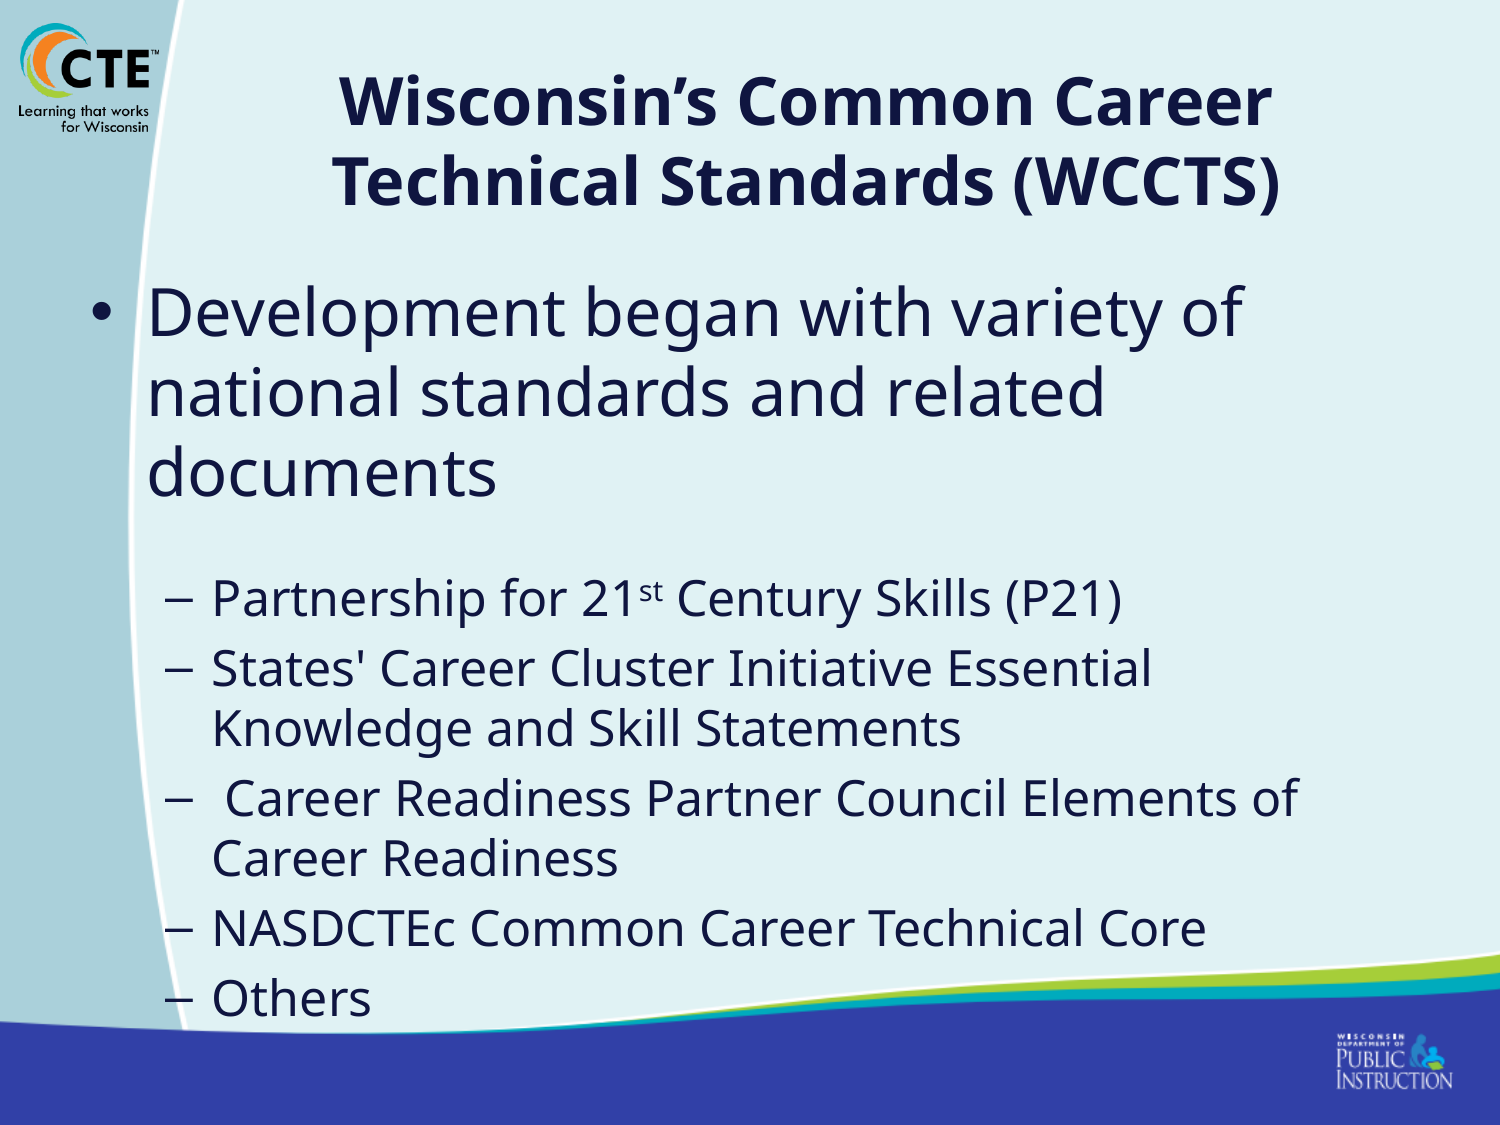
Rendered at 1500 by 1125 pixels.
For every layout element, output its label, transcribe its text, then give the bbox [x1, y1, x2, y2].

title Wisconsin’s Common Career Technical Standards (WCCTS) [188, 44, 1426, 233]
list Development began with variety of national standards and related documents Partnership for 21st Century Skills (P21) States' Career Cluster Initiative Essential Knowledge and Skill Statements Career Readiness Partner Council Elements of Career Readiness NASDCTEc Common Career Technical Core Others [74, 262, 1426, 1006]
picture [19, 23, 159, 132]
